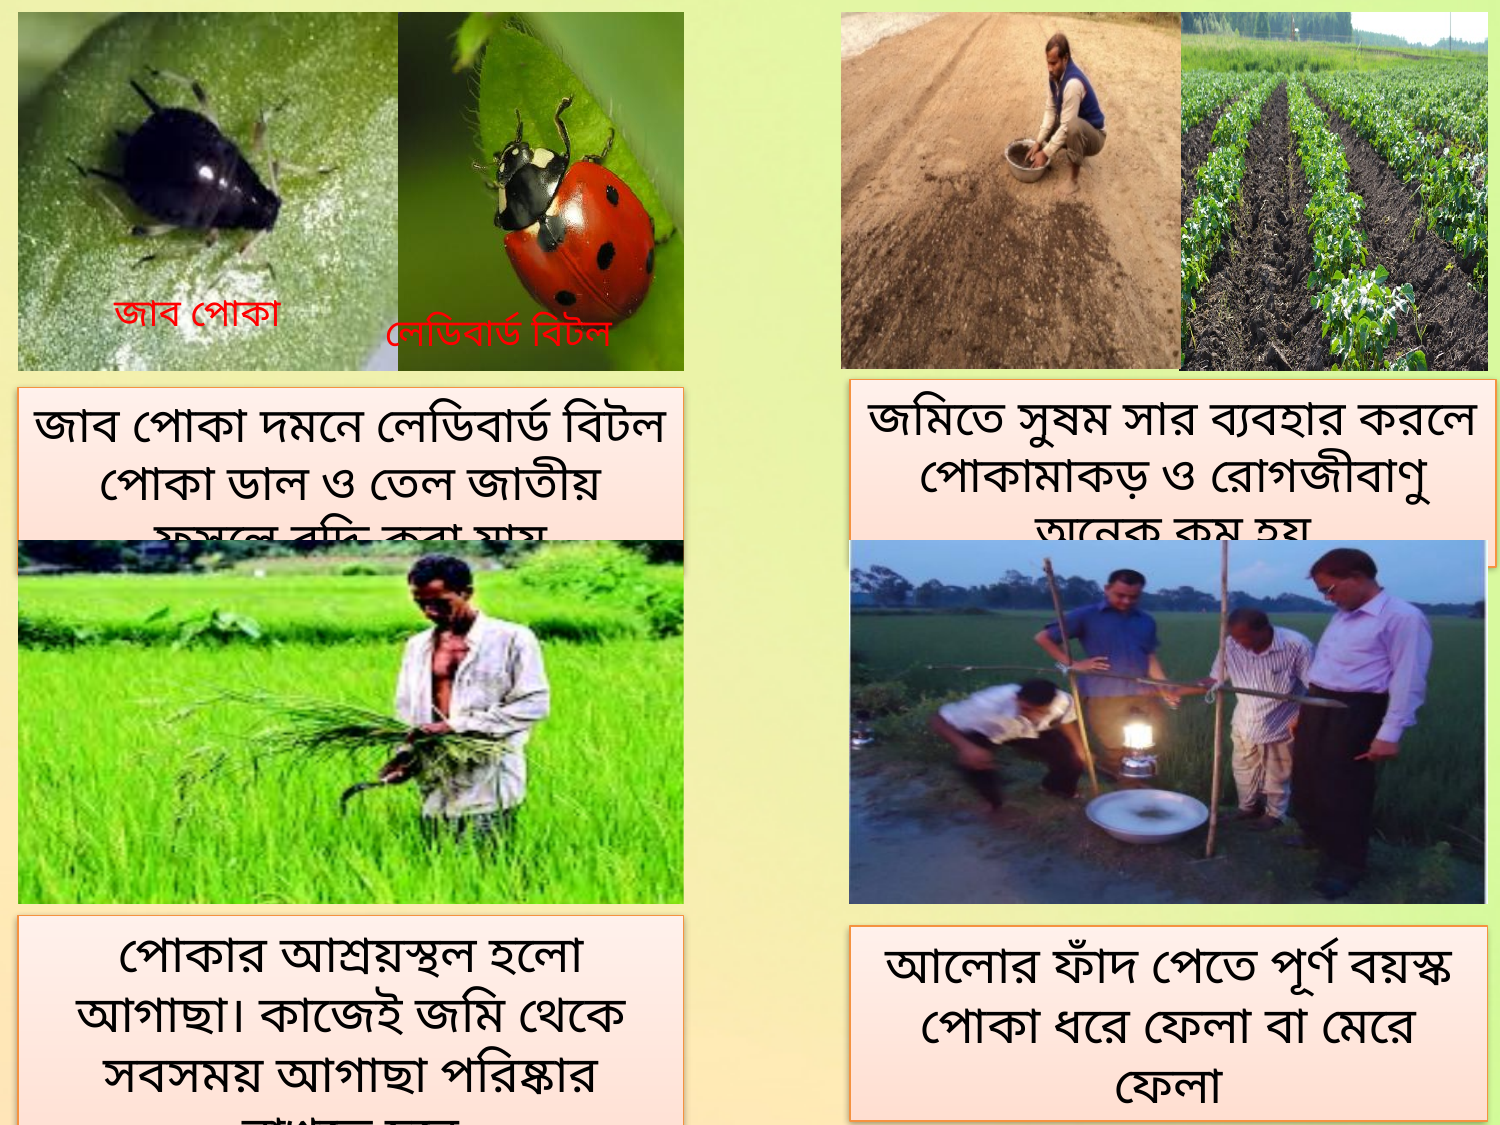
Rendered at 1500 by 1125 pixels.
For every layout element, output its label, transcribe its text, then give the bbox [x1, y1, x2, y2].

picture [0, 0, 1500, 1125]
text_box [841, 12, 1488, 372]
text_box আলোর ফাঁদ পেতে পূর্ণ বয়স্ক পোকা ধরে ফেলা বা মেরে ফেলা [849, 925, 1488, 1122]
text_box পোকার আশ্রয়স্থল হলো আগাছা। কাজেই জমি থেকে সবসময় আগাছা পরিষ্কার রাখতে হবে [17, 915, 684, 1125]
text_box জাব পোকা দমনে লেডিবার্ড বিটল পোকা ডাল ও তেল জাতীয় ফসলে বৃদ্ধি করা যায় [17, 387, 684, 540]
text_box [17, 12, 684, 372]
text_box জমিতে সুষম সার ব্যবহার করলে পোকামাকড় ও রোগজীবাণু অনেক কম হয় [849, 379, 1497, 568]
